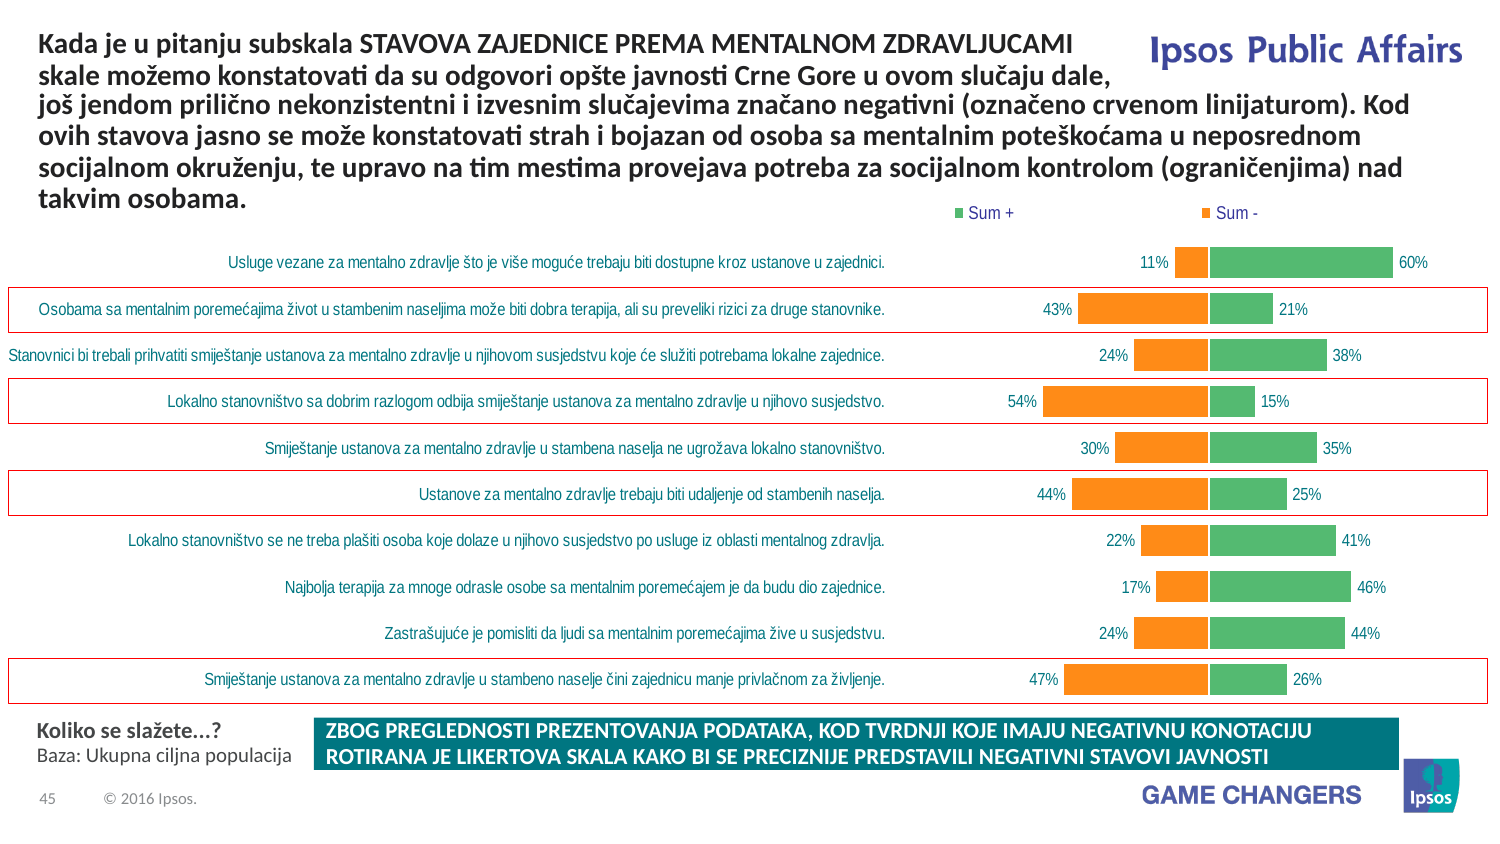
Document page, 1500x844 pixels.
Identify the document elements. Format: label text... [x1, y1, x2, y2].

text_box još jendom prilično nekonzistentni i izvesnim slučajevima značano negativni (označeno crvenom linijaturom). Kod ovih stavova jasno se može konstatovati strah i bojazan od osoba sa mentalnim poteškoćama u neposrednom socijalnom okruženju, te upravo na tim mestima provejava potreba za socijalnom kontrolom (ograničenjima) nad takvim osobama. [38, 89, 1464, 186]
list ZBOG PREGLEDNOSTI PREZENTOVANJA PODATAKA, KOD TVRDNJI KOJE IMAJU NEGATIVNU KONOTACIJU ROTIRANA JE LIKERTOVA SKALA KAKO BI SE PRECIZNIJE PREDSTAVILI NEGATIVNI STAVOVI JAVNOSTI [313, 717, 1399, 770]
list Koliko se slažete...? Baza: Ukupna ciljna populacija [36, 717, 313, 770]
picture [1151, 34, 1462, 70]
picture [1142, 770, 1370, 813]
title Kada je u pitanju subskala STAVOVA ZAJEDNICE PREMA MENTALNOM ZDRAVLJUCAMI skale možemo konstatovati da su odgovori opšte javnosti Crne Gore u ovom slučaju dale, [38, 28, 1115, 89]
picture [1397, 758, 1460, 813]
chart [8, 187, 1500, 707]
